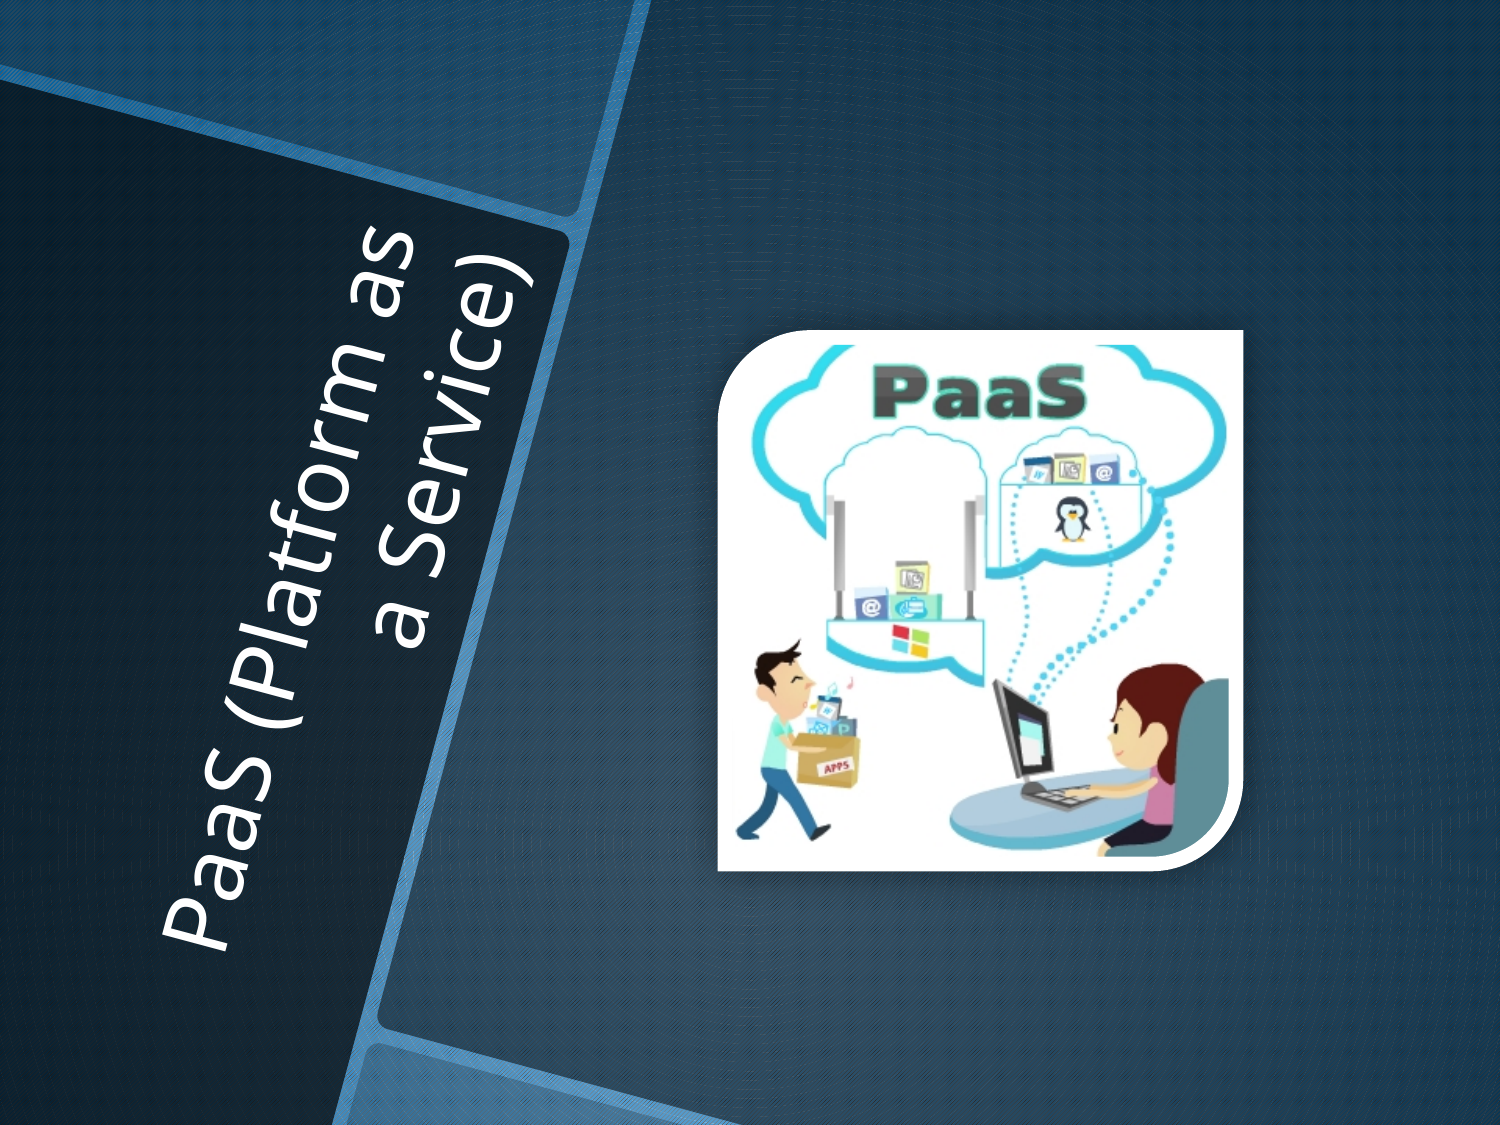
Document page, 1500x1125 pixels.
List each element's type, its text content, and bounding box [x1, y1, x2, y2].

title PaaS (Platform as a Service) [69, 181, 554, 1056]
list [724, 336, 1237, 865]
